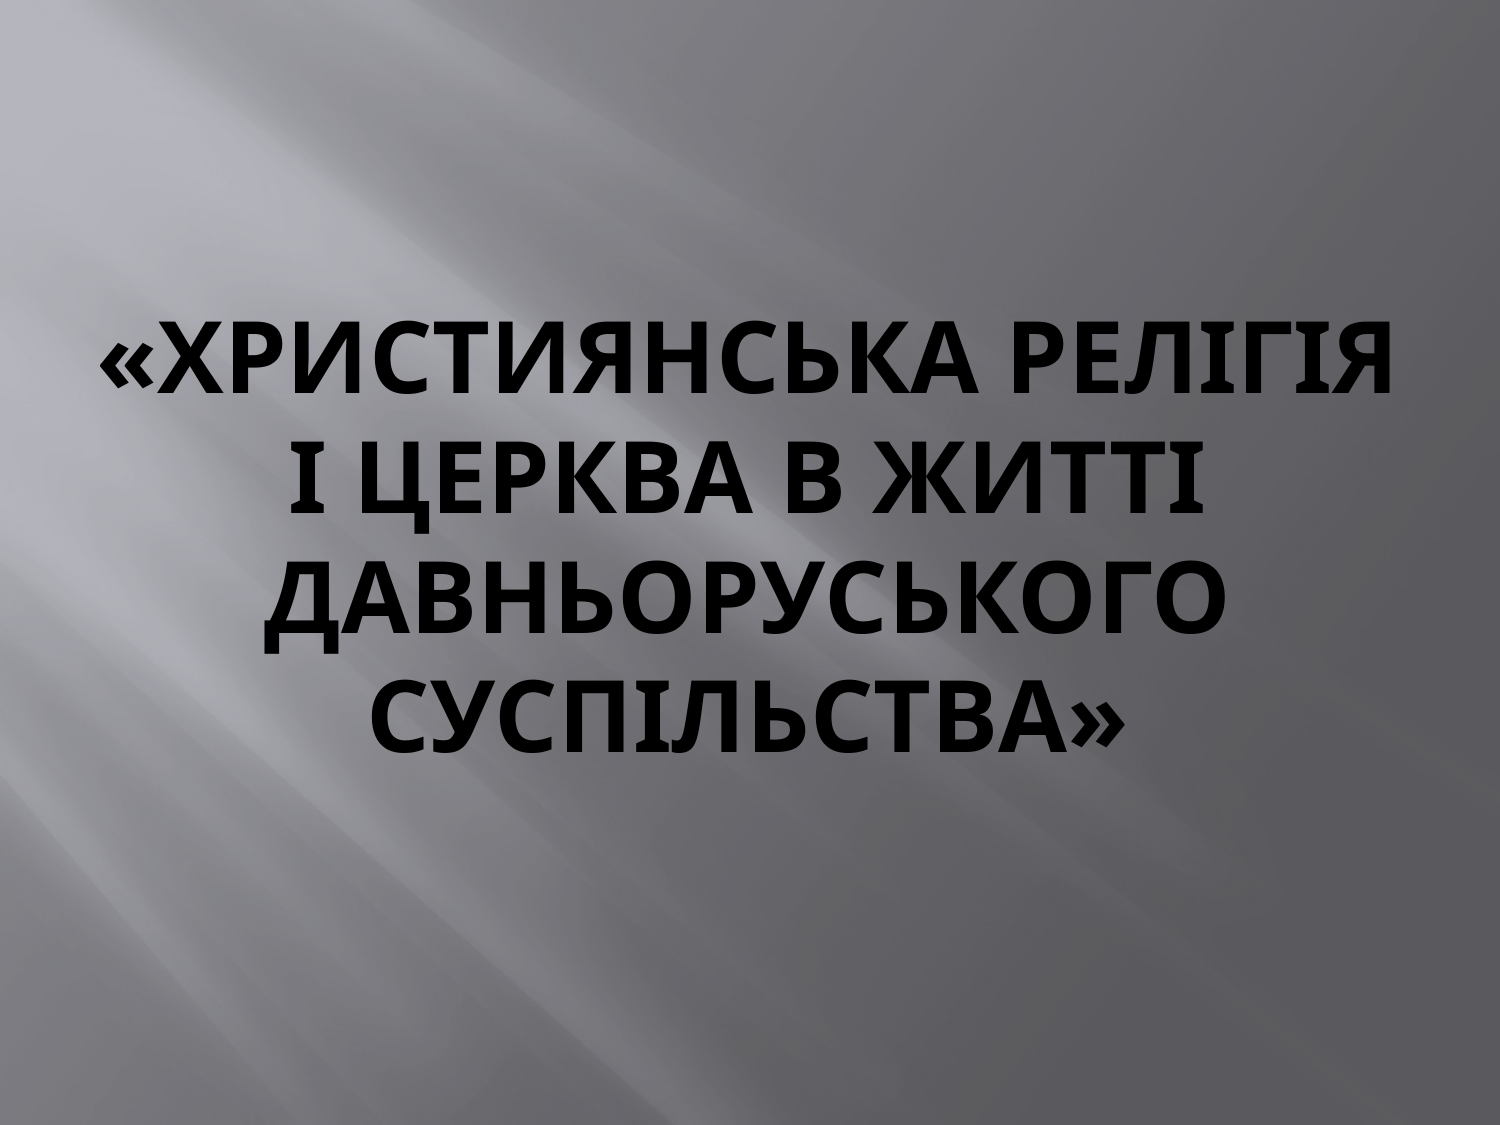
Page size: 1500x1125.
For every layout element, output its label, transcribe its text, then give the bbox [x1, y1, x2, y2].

title «Християнська релігія і церква в житті давньоруського суспільства» [76, 255, 1420, 773]
